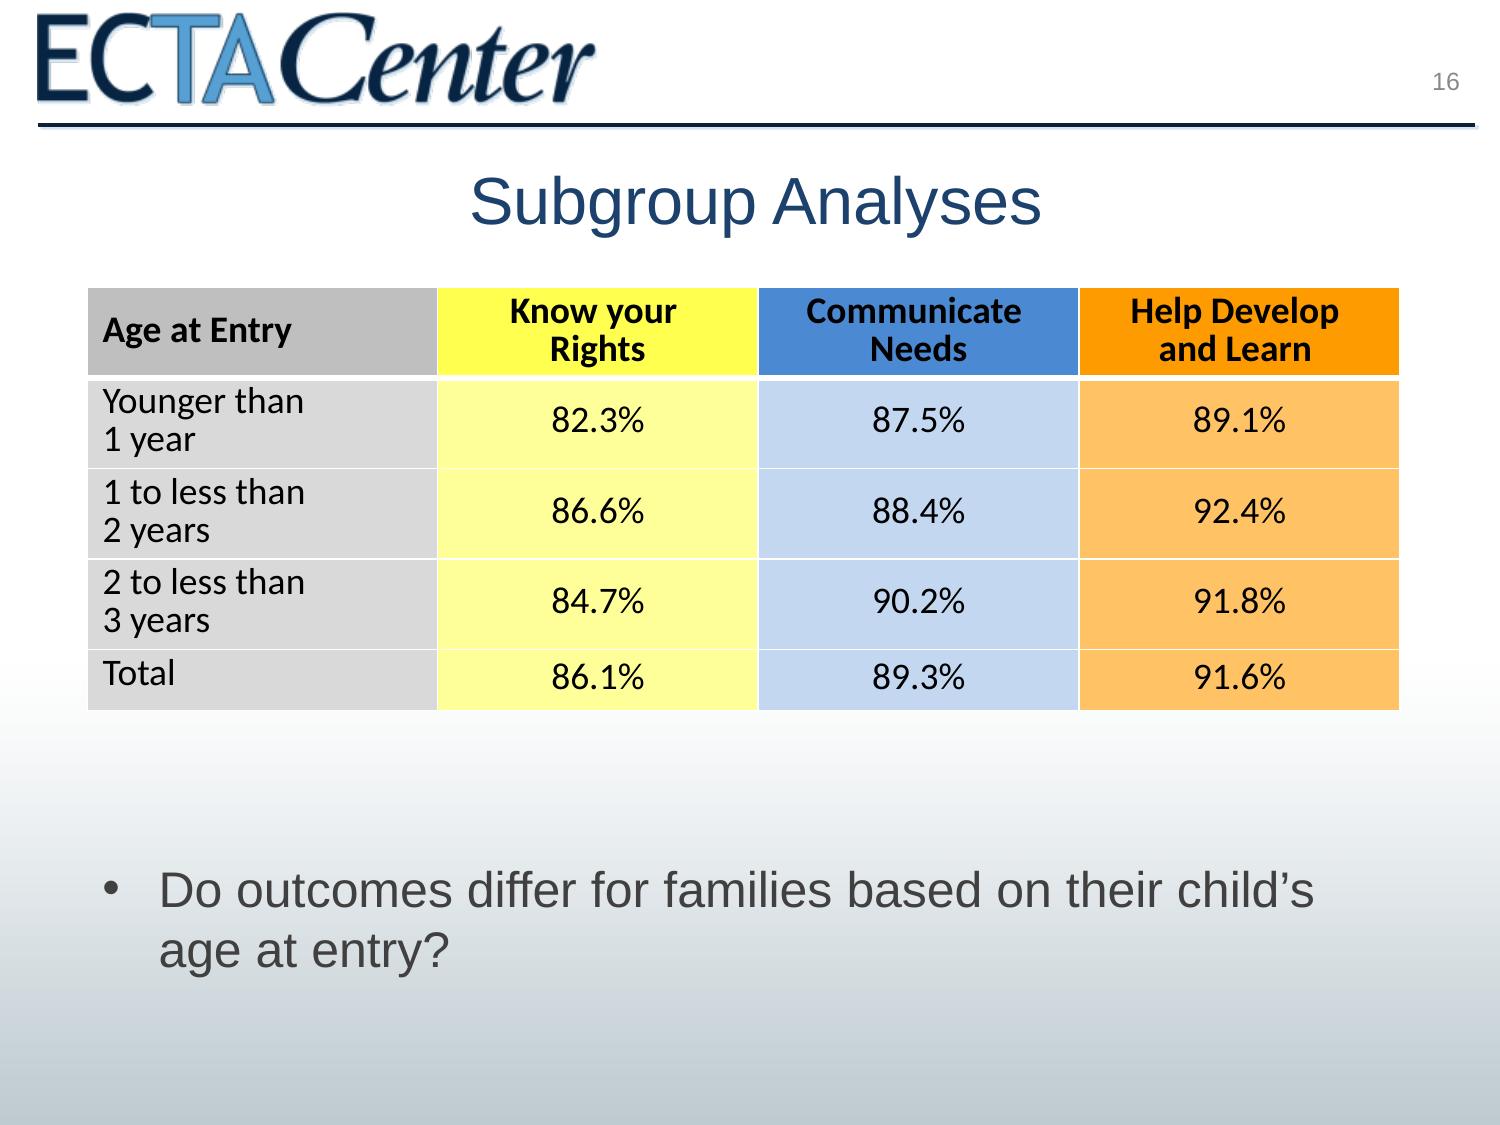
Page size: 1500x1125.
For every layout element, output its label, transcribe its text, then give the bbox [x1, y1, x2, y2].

table_header Know your Rights [438, 288, 757, 375]
title Subgroup Analyses [37, 149, 1475, 263]
table_cell 92.4% [1080, 469, 1399, 558]
table_cell 2 to less than 3 years [88, 560, 437, 649]
table_cell 91.6% [1080, 650, 1399, 710]
table_cell 82.3% [438, 381, 757, 468]
picture [0, 0, 1500, 1125]
table_cell 87.5% [759, 381, 1078, 468]
table_cell 88.4% [759, 469, 1078, 558]
table_header Communicate Needs [759, 288, 1078, 375]
table_cell Total [88, 650, 437, 710]
table_header Help Develop and Learn [1080, 288, 1399, 375]
table_cell 1 to less than 2 years [88, 469, 437, 558]
table_cell 90.2% [759, 560, 1078, 649]
table_cell 86.1% [438, 650, 757, 710]
table_cell Younger than 1 year [88, 381, 437, 468]
table_cell 89.1% [1080, 381, 1399, 468]
table_cell 84.7% [438, 560, 757, 649]
table_cell 91.8% [1080, 560, 1399, 649]
text_box Do outcomes differ for families based on their child’s age at entry? [87, 849, 1413, 985]
table_cell 86.6% [438, 469, 757, 558]
table_cell 89.3% [759, 650, 1078, 710]
slide_number 16 [1212, 50, 1475, 110]
table_header Age at Entry [88, 288, 437, 375]
